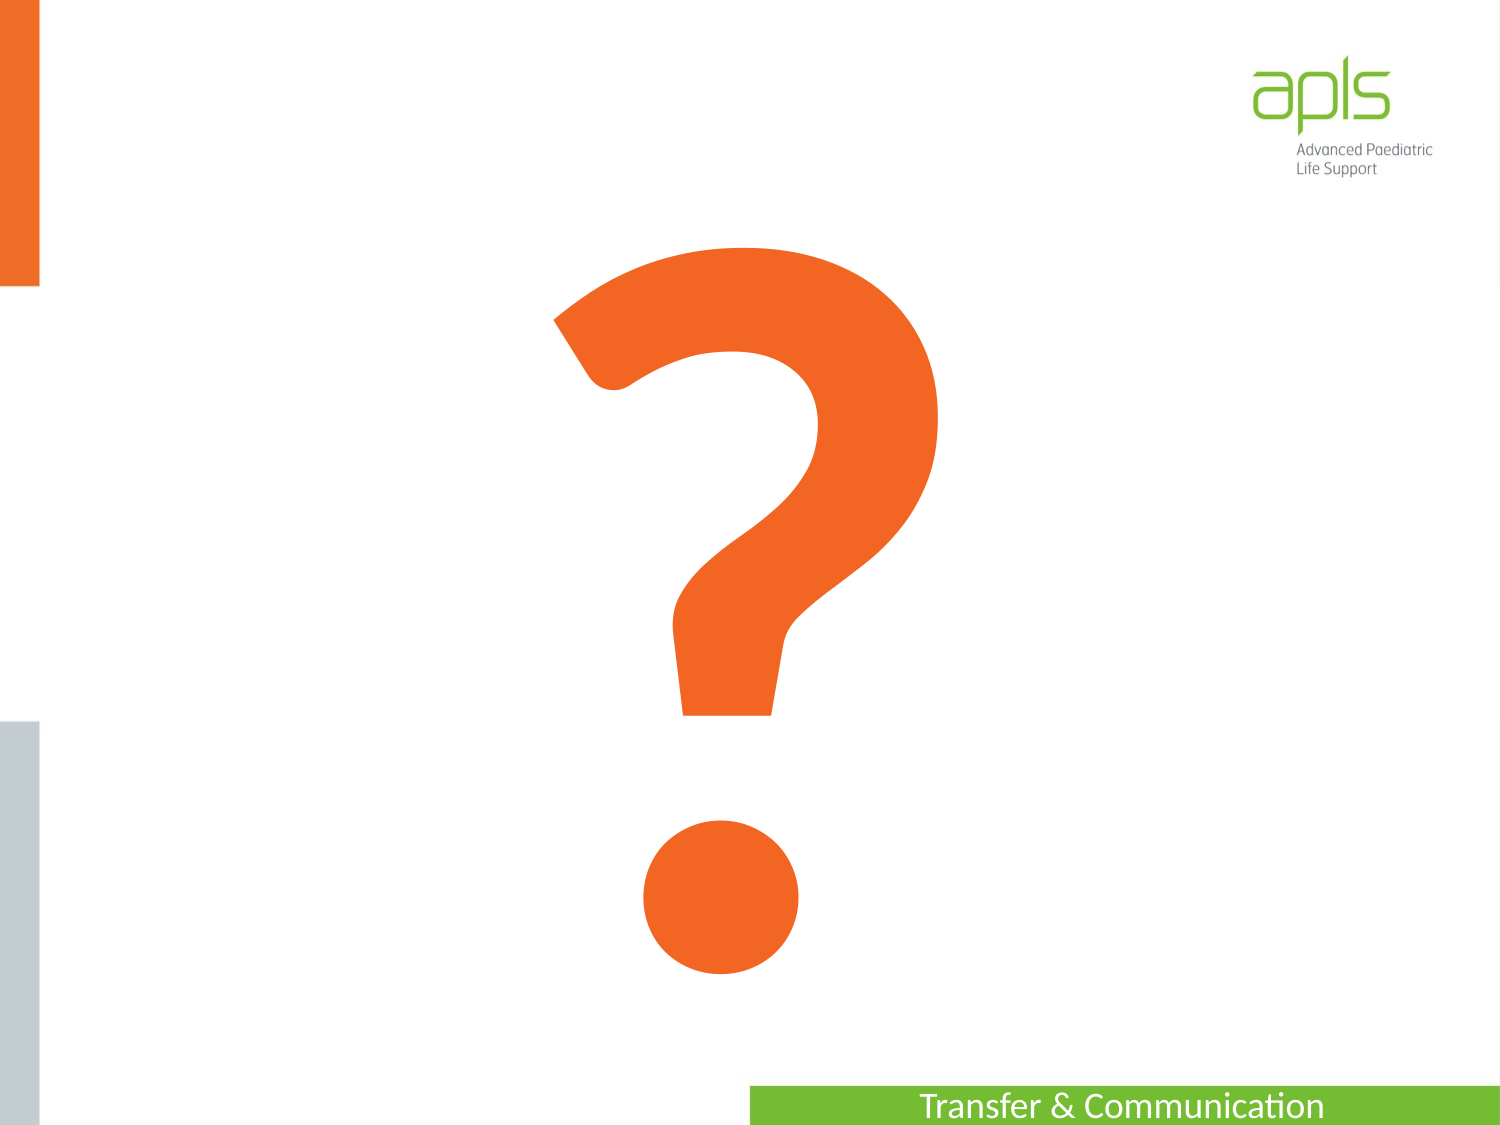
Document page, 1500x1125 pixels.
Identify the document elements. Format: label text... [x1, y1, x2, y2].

picture [1037, 0, 1500, 1125]
text_box ? [453, 0, 1037, 1125]
picture [0, 0, 453, 1125]
